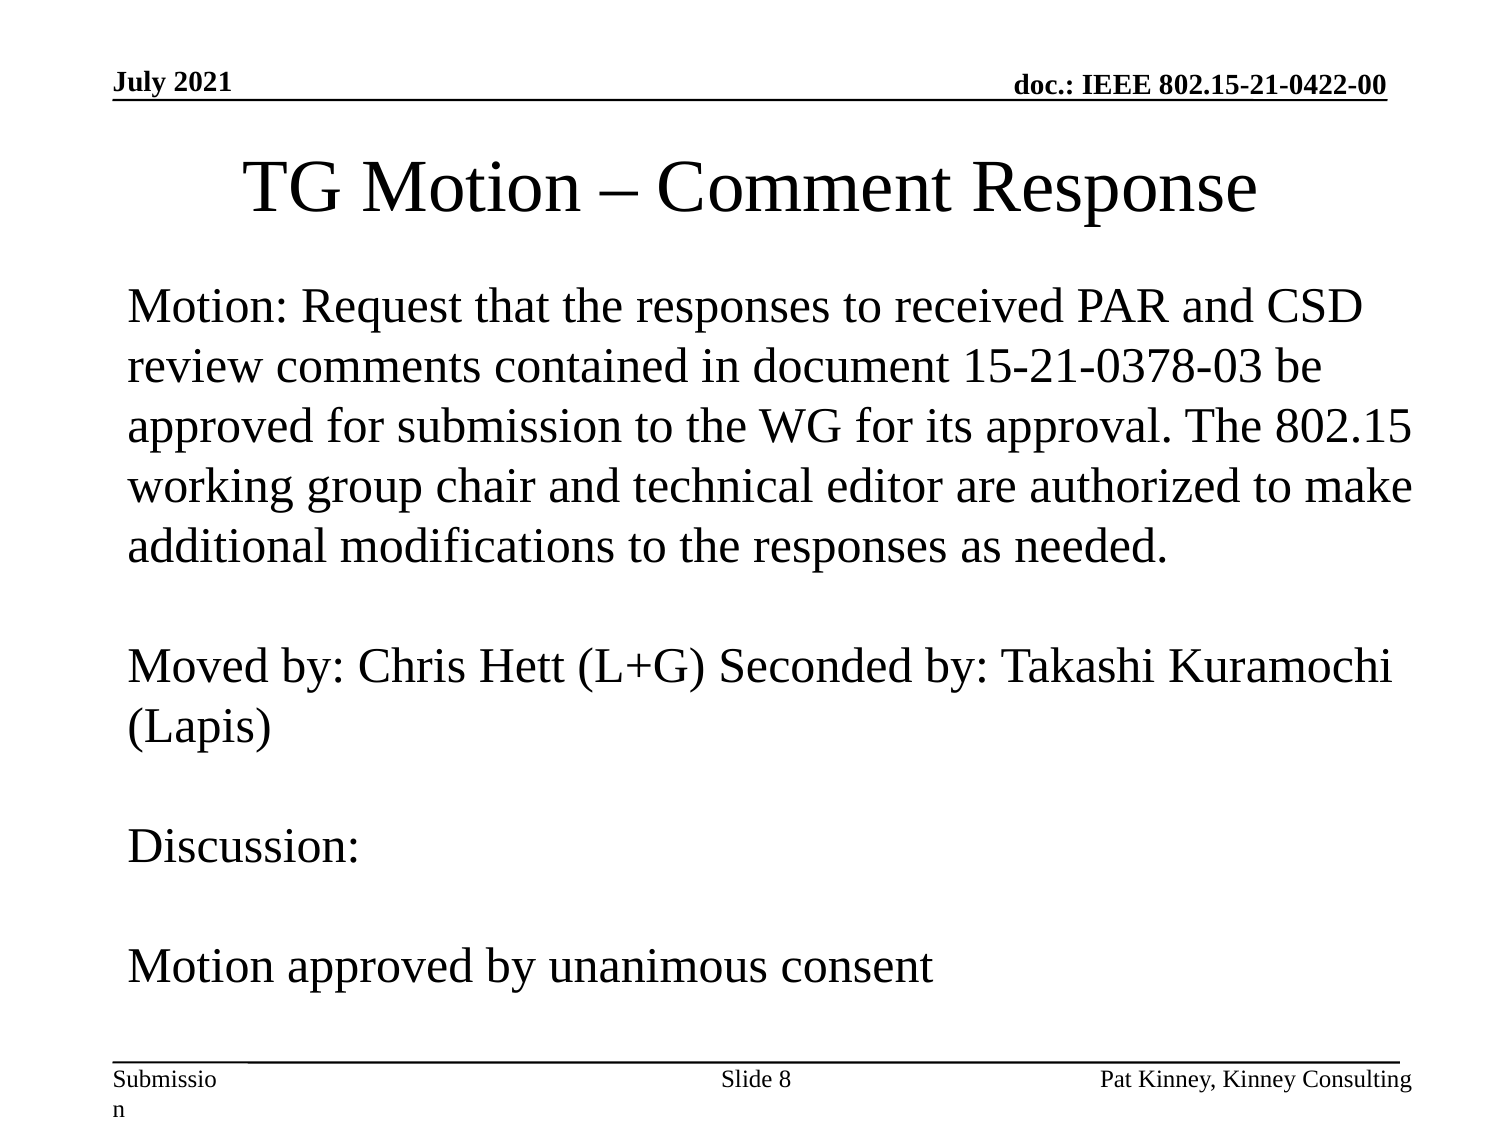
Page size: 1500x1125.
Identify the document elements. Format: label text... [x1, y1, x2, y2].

text_box Motion: Request that the responses to received PAR and CSD review comments contained in document 15-21-0378-03 be approved for submission to the WG for its approval. The 802.15 working group chair and technical editor are authorized to make additional modifications to the responses as needed. Moved by: Chris Hett (L+G) Seconded by: Takashi Kuramochi (Lapis) Discussion: Motion approved by unanimous consent [112, 265, 1438, 1000]
slide_number Slide 8 [712, 1062, 800, 1093]
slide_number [112, 62, 375, 98]
title TG Motion – Comment Response [113, 137, 1389, 225]
footer Pat Kinney, Kinney Consulting [900, 1062, 1413, 1093]
